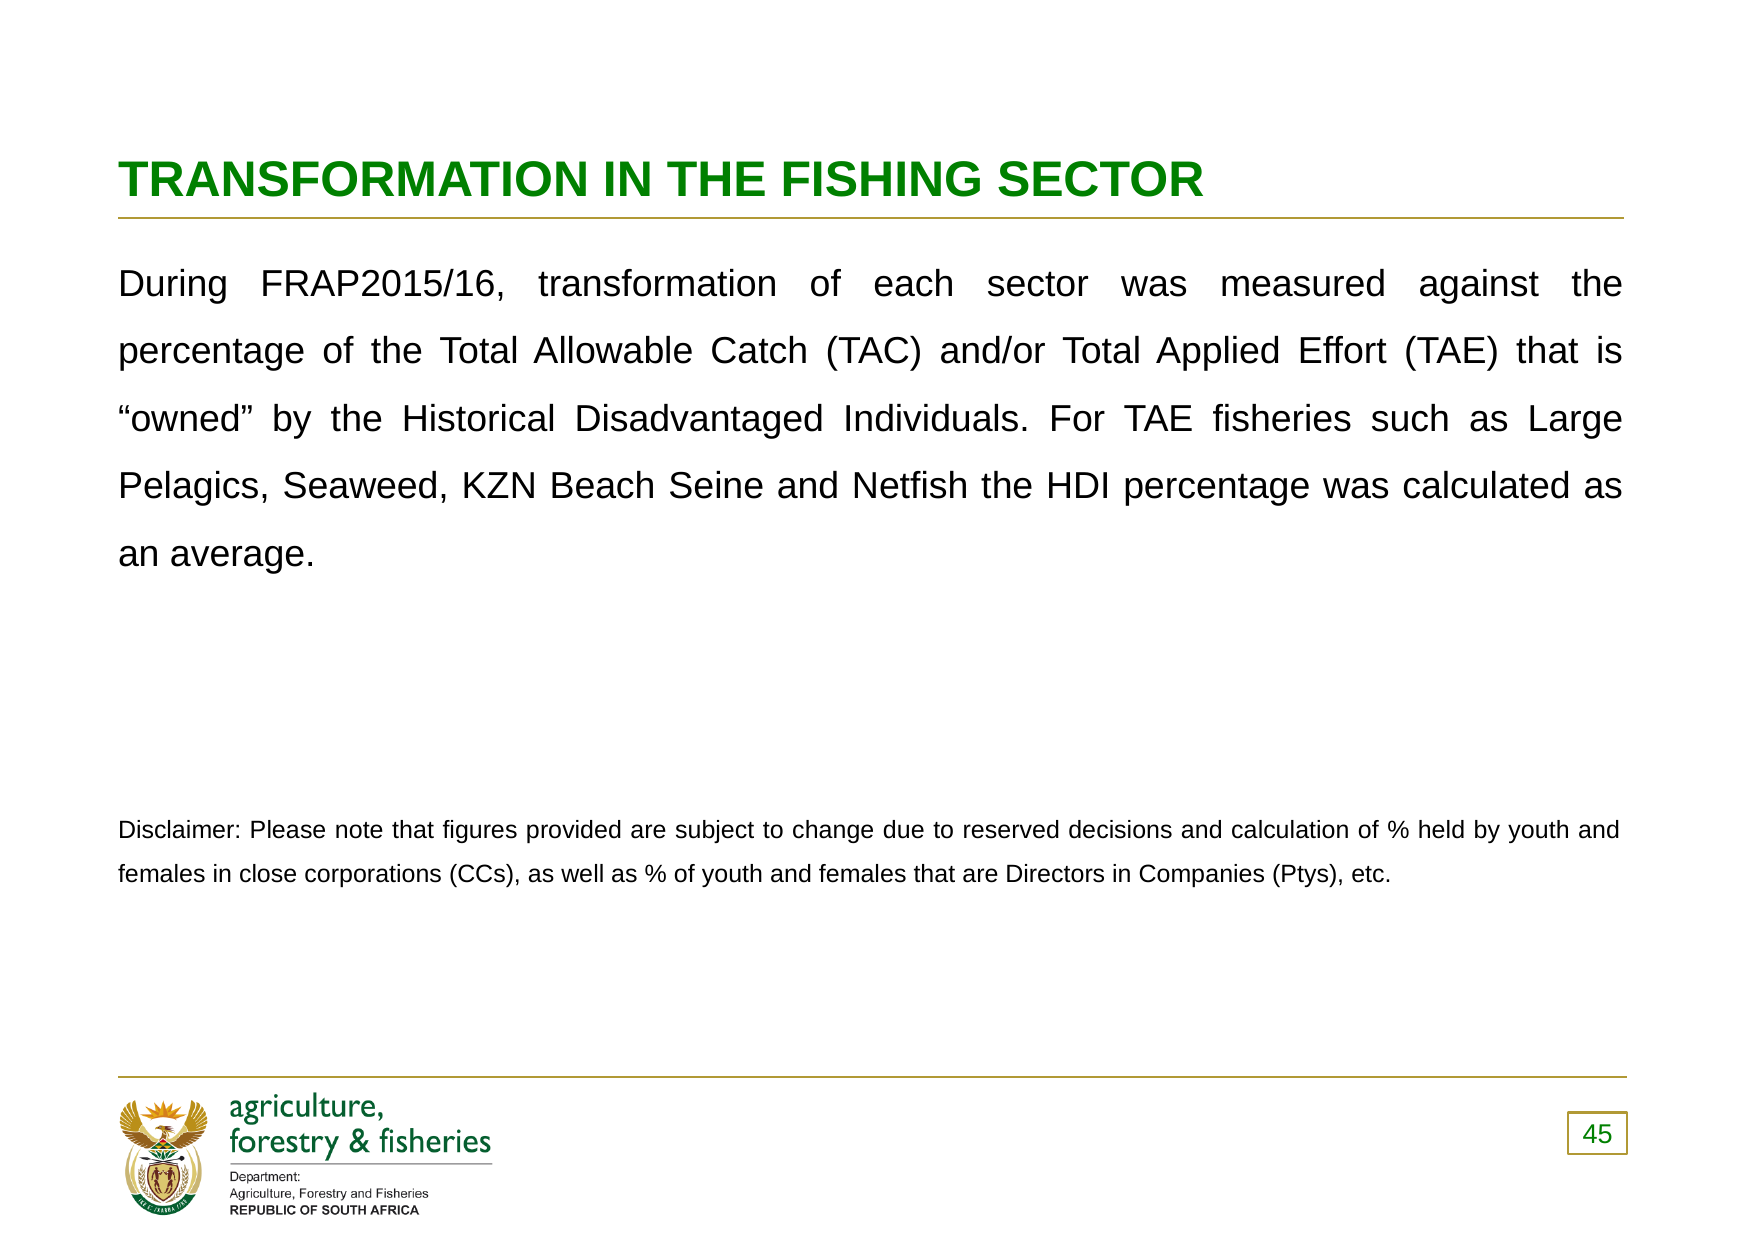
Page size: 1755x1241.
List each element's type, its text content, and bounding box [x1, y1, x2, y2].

title TRANSFORMATION IN THE FISHING SECTOR [118, 88, 1624, 207]
list During FRAP2015/16, transformation of each sector was measured against the percentage of the Total Allowable Catch (TAC) and/or Total Applied Effort (TAE) that is “owned” by the Historical Disadvantaged Individuals. For TAE fisheries such as Large Pelagics, Seaweed, KZN Beach Seine and Netfish the HDI percentage was calculated as an average. Disclaimer: Please note that figures provided are subject to change due to reserved decisions and calculation of % held by youth and females in close corporations (CCs), as well as % of youth and females that are Directors in Companies (Ptys), etc. [118, 236, 1624, 1058]
picture [118, 1090, 493, 1218]
slide_number 45 [1567, 1111, 1628, 1155]
